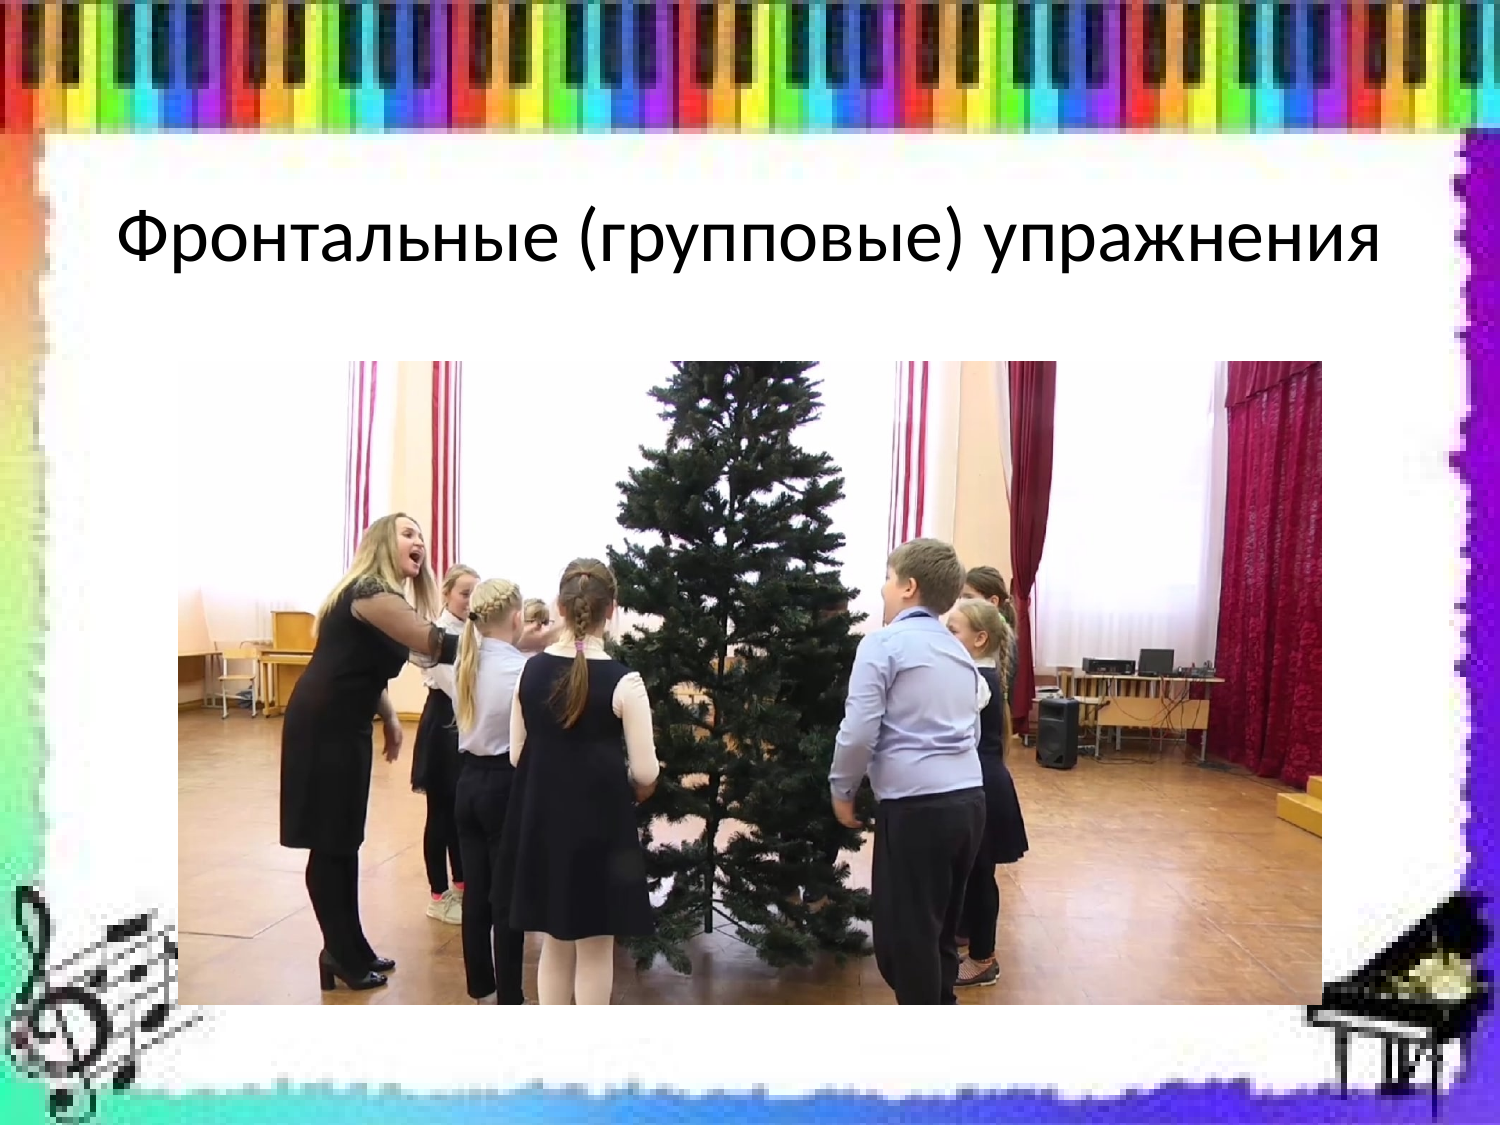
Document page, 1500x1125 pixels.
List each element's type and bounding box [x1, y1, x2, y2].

list [177, 361, 1322, 1006]
picture [0, 0, 1500, 1125]
